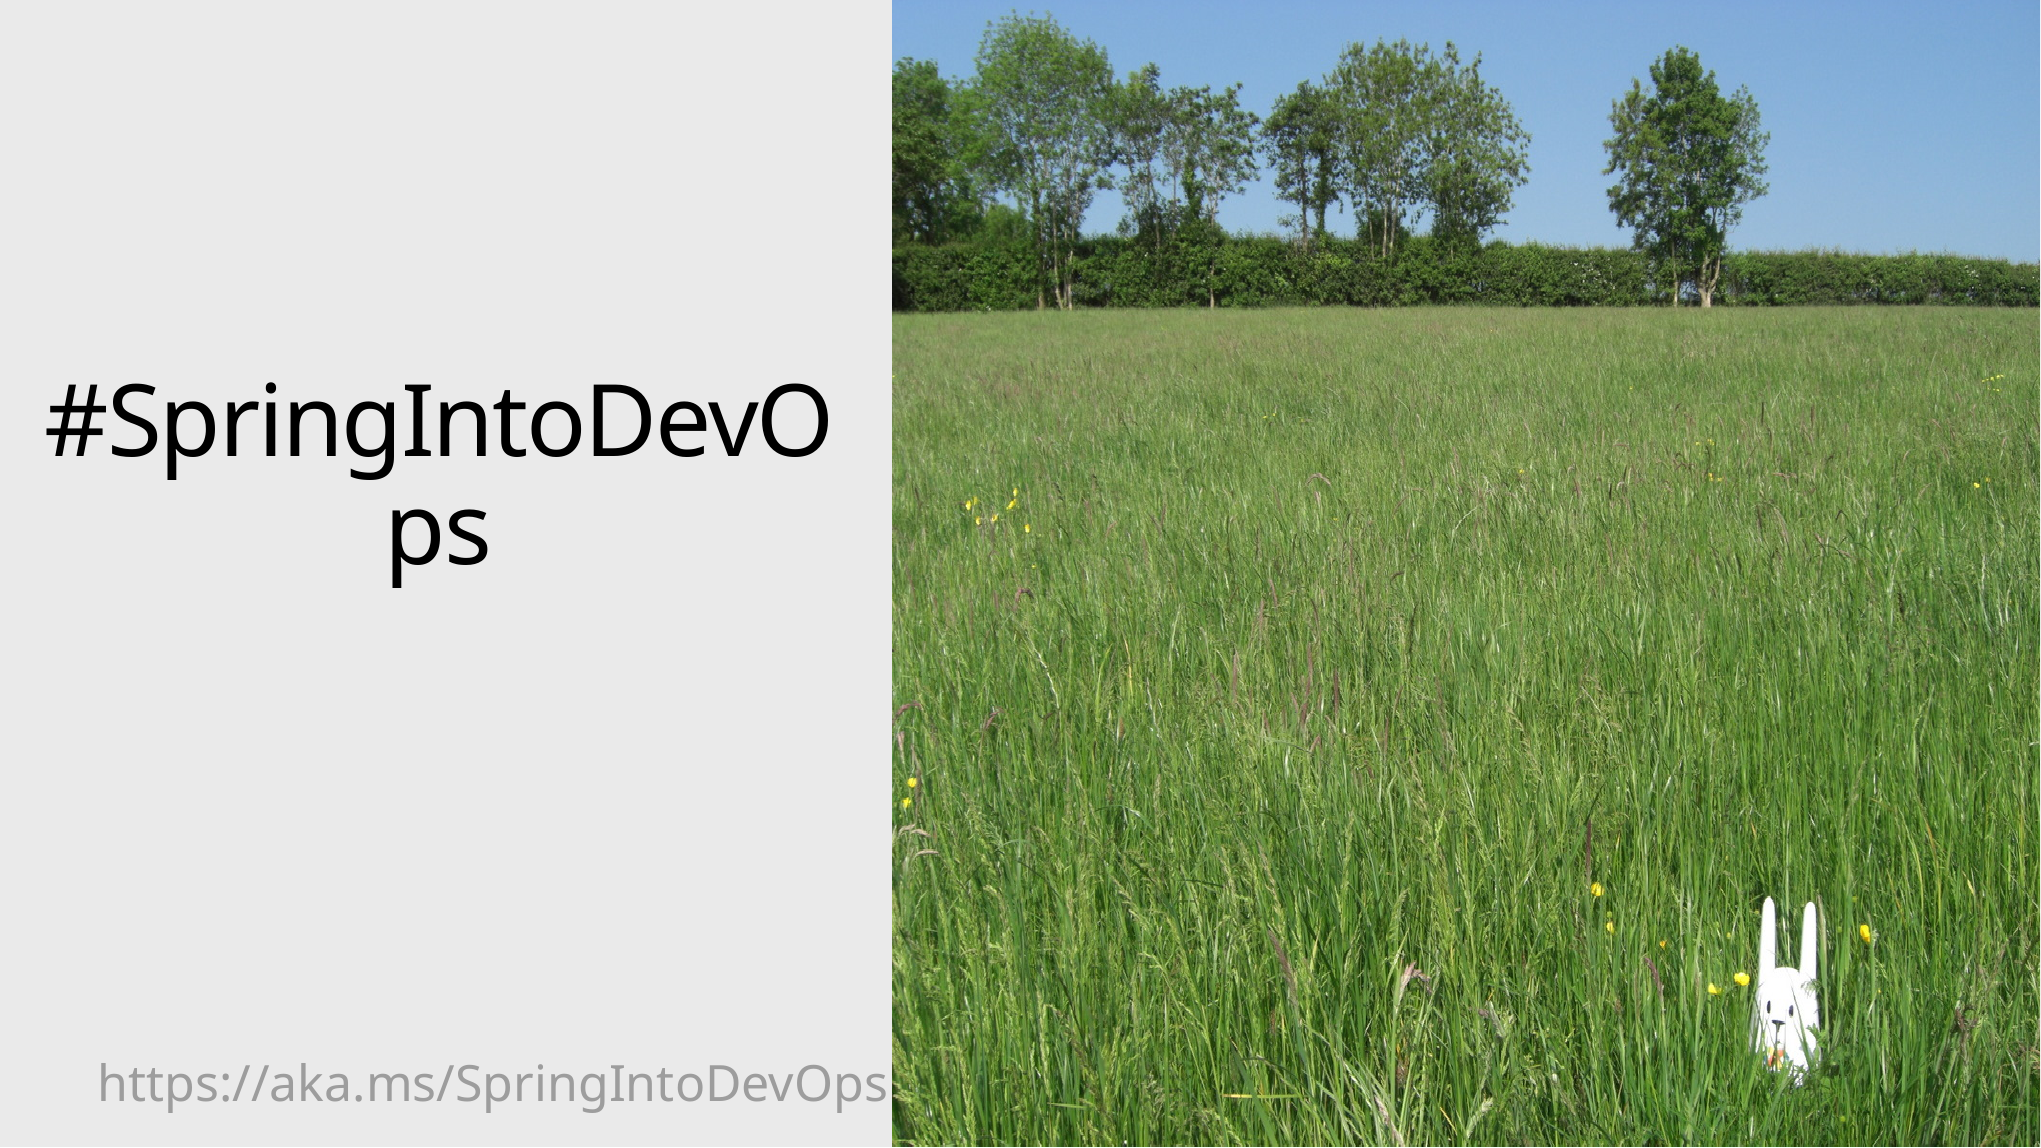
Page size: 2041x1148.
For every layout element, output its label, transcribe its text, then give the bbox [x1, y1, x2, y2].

picture [892, 0, 2041, 1148]
text_box https://aka.ms/SpringIntoDevOps [67, 1034, 892, 1137]
title #SpringIntoDevOps [0, 408, 885, 548]
